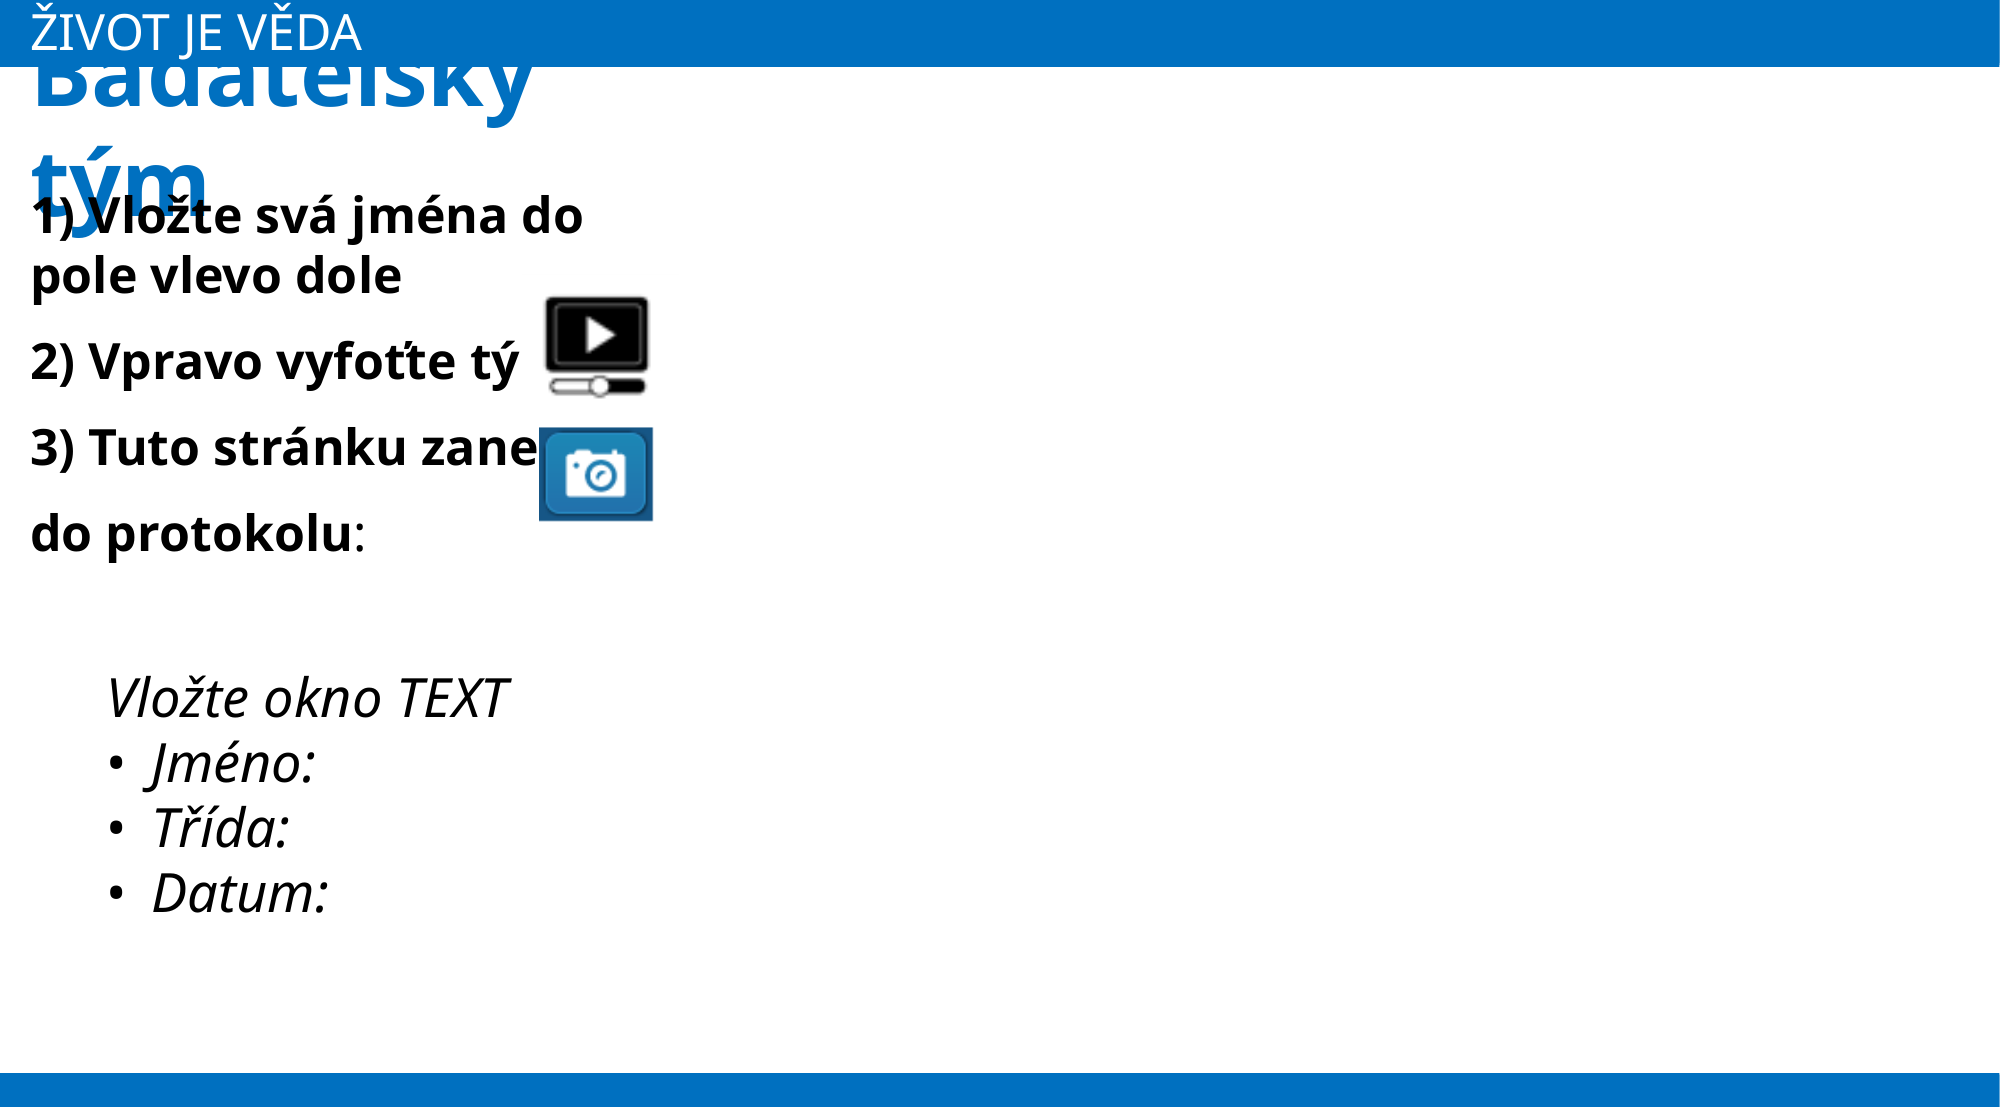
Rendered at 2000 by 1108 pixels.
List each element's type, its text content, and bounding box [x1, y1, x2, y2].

text_box [0, 1073, 2000, 1107]
picture [522, 272, 680, 399]
text_box 1) Vložte svá jména do pole vlevo dole 2) Vpravo vyfoťte tým: 3) Tuto stránku zaneste do protokolu: [15, 175, 693, 569]
text_box [0, 0, 2000, 67]
text_box Vložte okno TEXT Jméno: Třída: Datum: [61, 663, 631, 991]
text_box ŽIVOT JE VĚDA [0, 0, 1563, 61]
text_box Badatelský tým [0, 67, 693, 235]
picture [538, 426, 655, 525]
